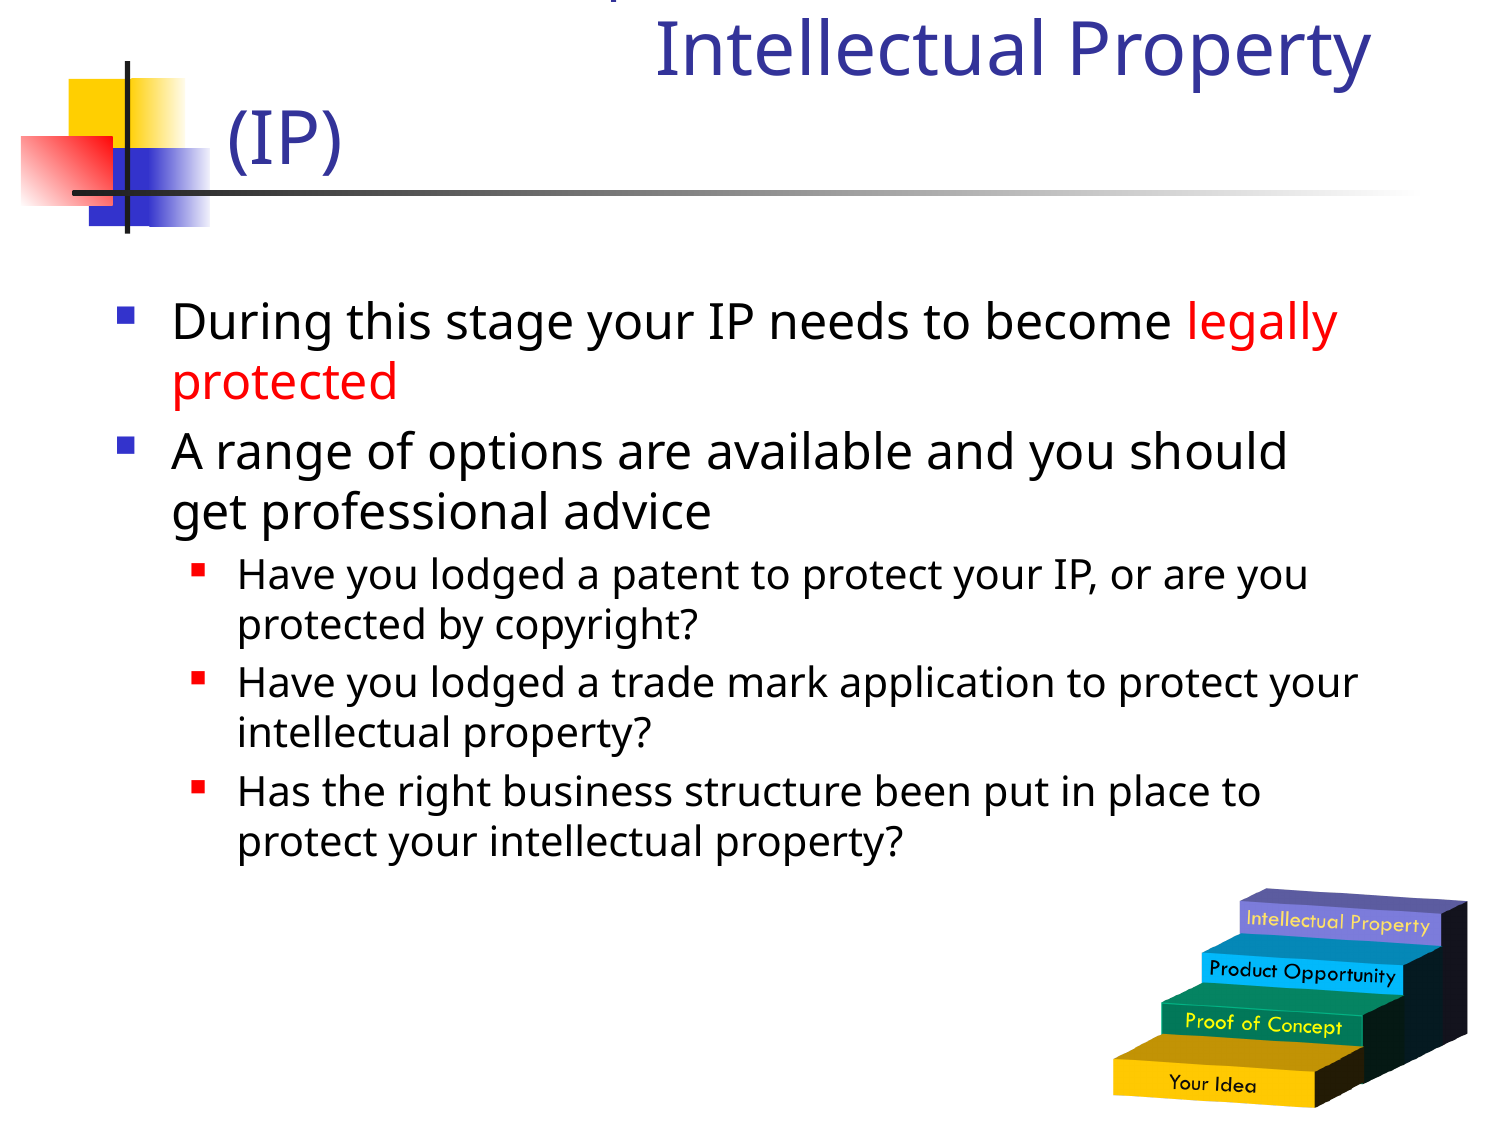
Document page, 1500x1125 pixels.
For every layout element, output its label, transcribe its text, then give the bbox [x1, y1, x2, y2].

text_box During this stage your IP needs to become legally protected A range of options are available and you should get professional advice Have you lodged a patent to protect your IP, or are you protected by copyright? Have you lodged a trade mark application to protect your intellectual property? Has the right business structure been put in place to protect your intellectual property? [99, 282, 1375, 873]
picture [1112, 887, 1469, 1113]
text_box The Seven Steps to Venture… Intellectual Property (IP) [212, 12, 1450, 188]
